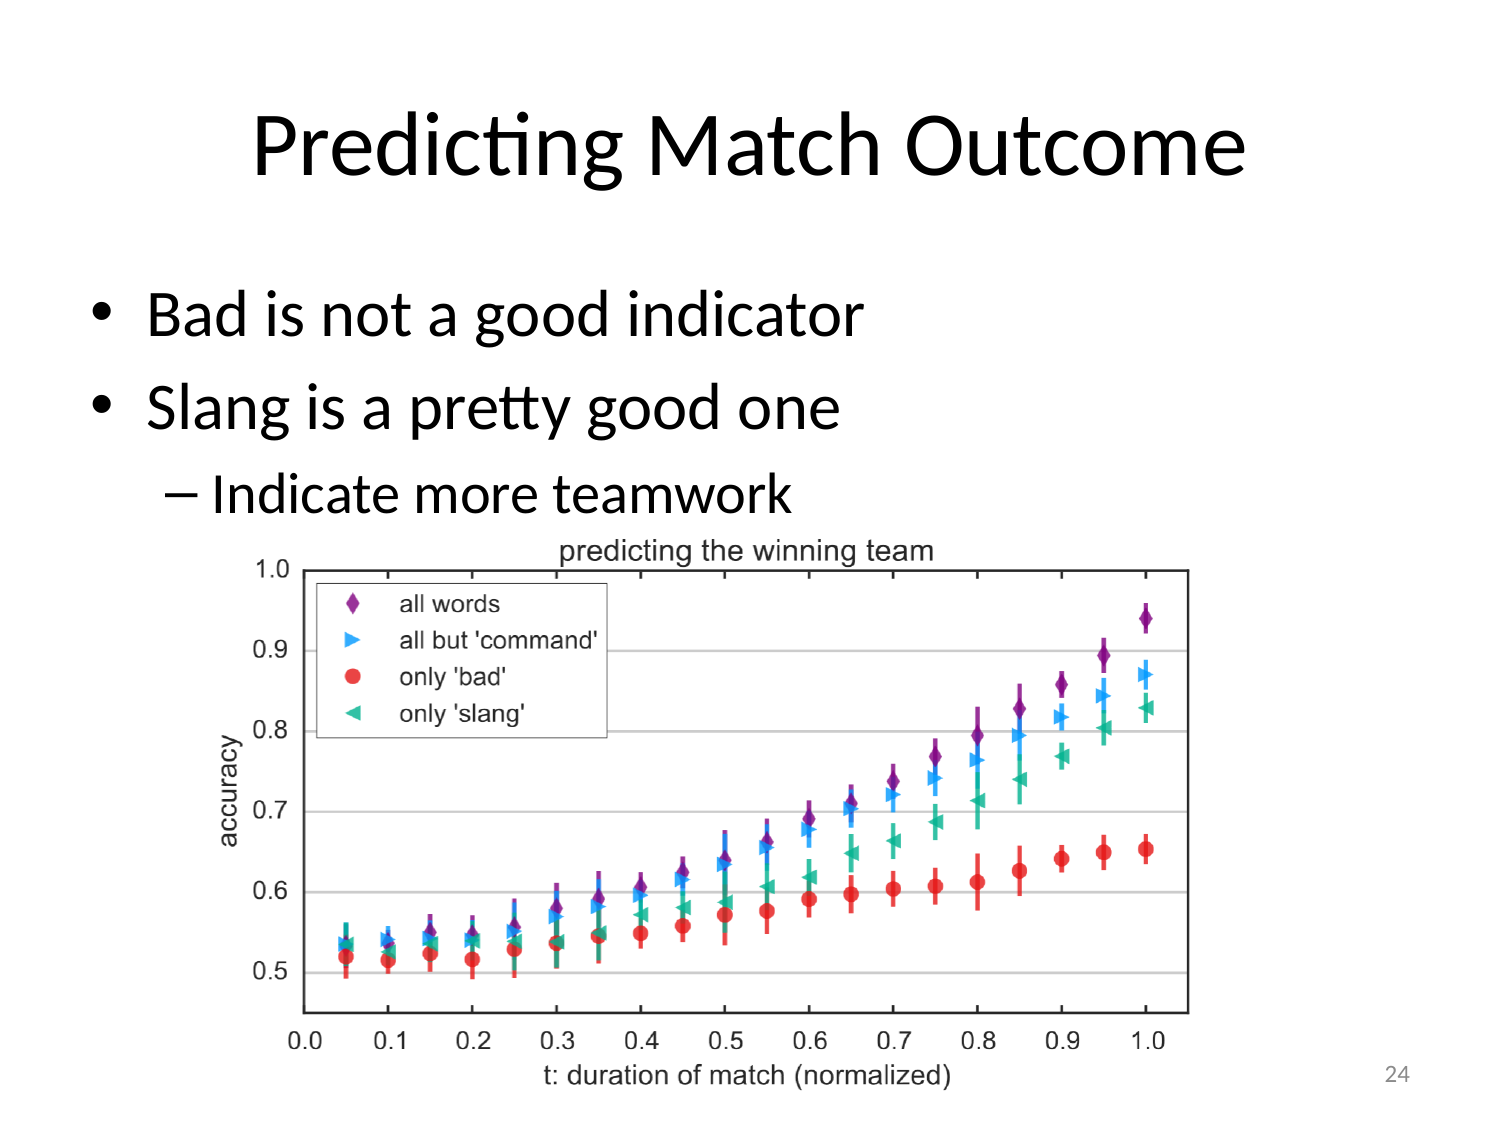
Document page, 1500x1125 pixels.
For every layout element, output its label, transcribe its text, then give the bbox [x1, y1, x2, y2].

list Bad is not a good indicator Slang is a pretty good one Indicate more teamwork [75, 262, 1425, 1005]
title Predicting Match Outcome [75, 45, 1425, 233]
picture [206, 531, 1200, 1096]
slide_number 24 [1200, 1042, 1425, 1103]
